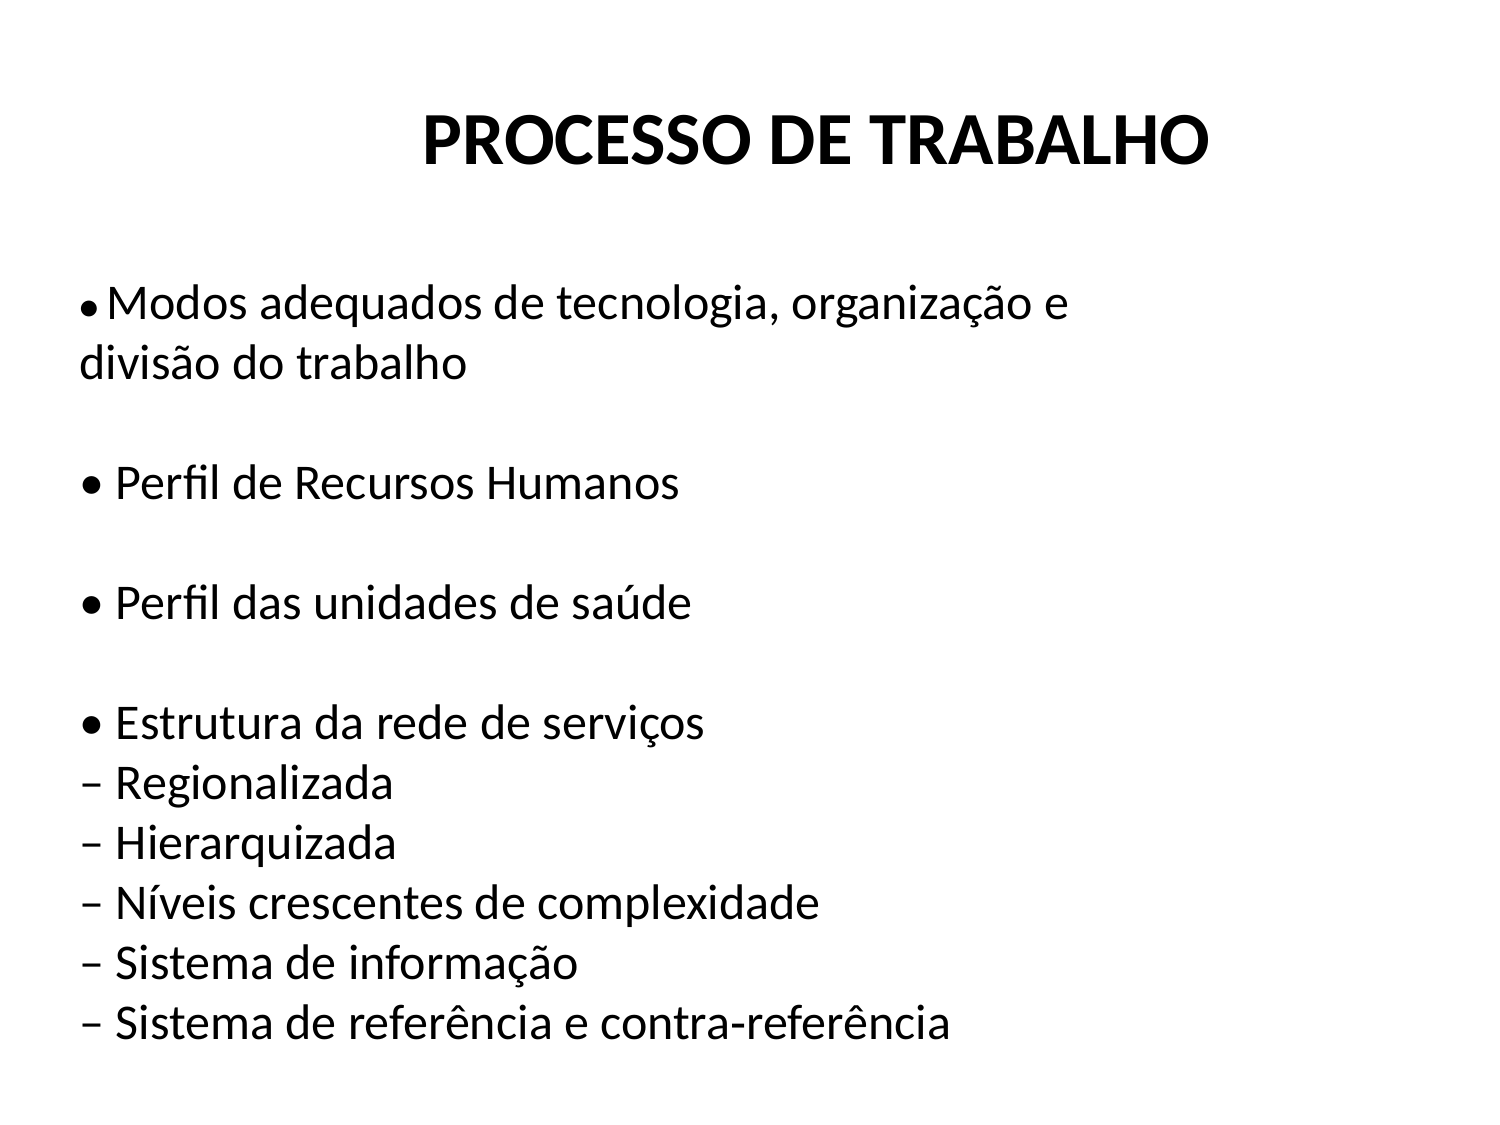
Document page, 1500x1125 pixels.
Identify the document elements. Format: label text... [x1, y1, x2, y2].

text_box PROCESSO DE TRABALHO • Modos adequados de tecnologia, organização e divisão do trabalho • Perfil de Recursos Humanos • Perfil das unidades de saúde • Estrutura da rede de serviços – Regionalizada – Hierarquizada – Níveis crescentes de complexidade – Sistema de informação – Sistema de referência e contra‐referência [64, 81, 1459, 1057]
